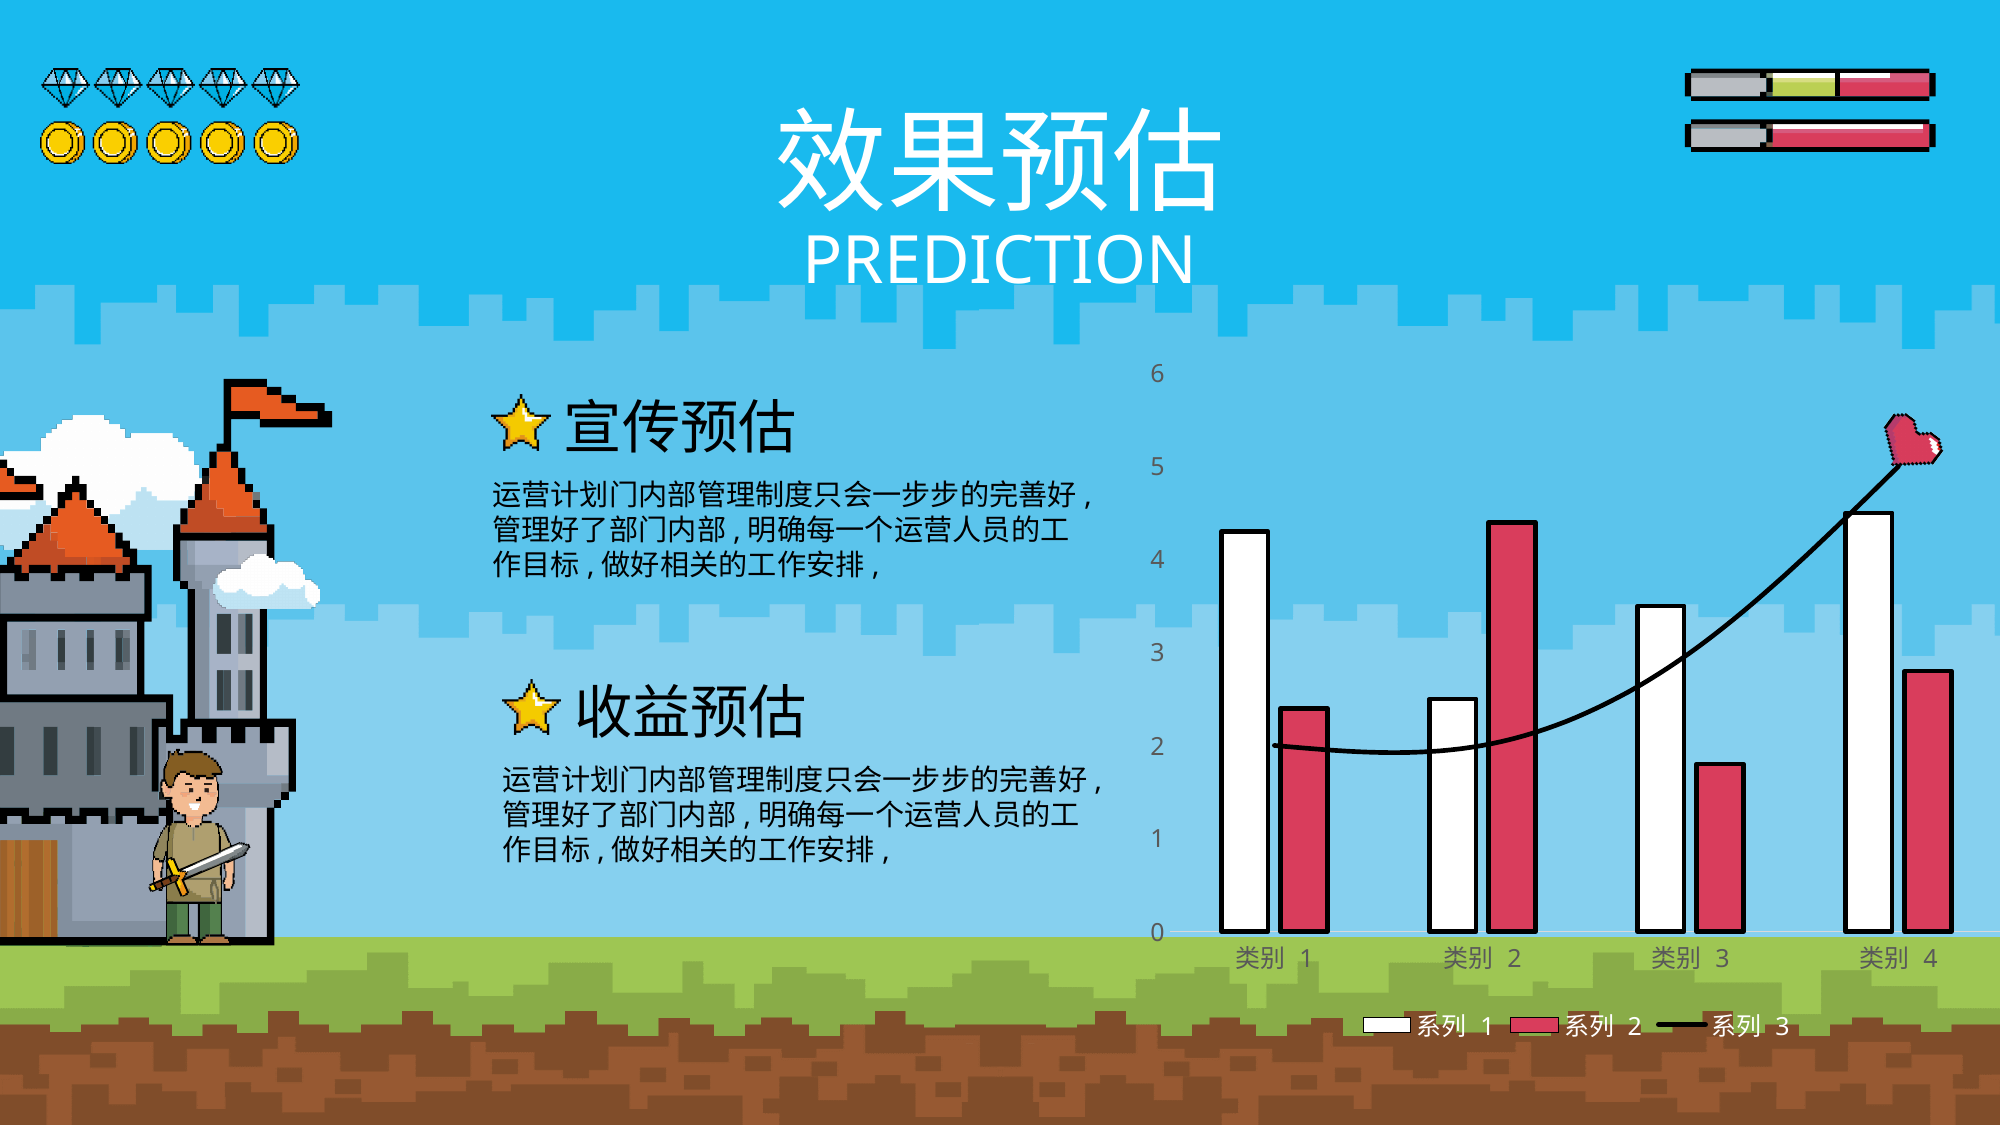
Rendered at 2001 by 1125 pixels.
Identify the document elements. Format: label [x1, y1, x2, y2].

text_box [0, 378, 333, 947]
chart [1132, 342, 2000, 1050]
text_box [0, 0, 2000, 937]
picture [1684, 68, 1936, 152]
text_box [477, 383, 1103, 591]
text_box [0, 937, 2000, 1125]
picture [40, 68, 300, 164]
picture [1877, 420, 1939, 472]
text_box [487, 667, 1113, 876]
